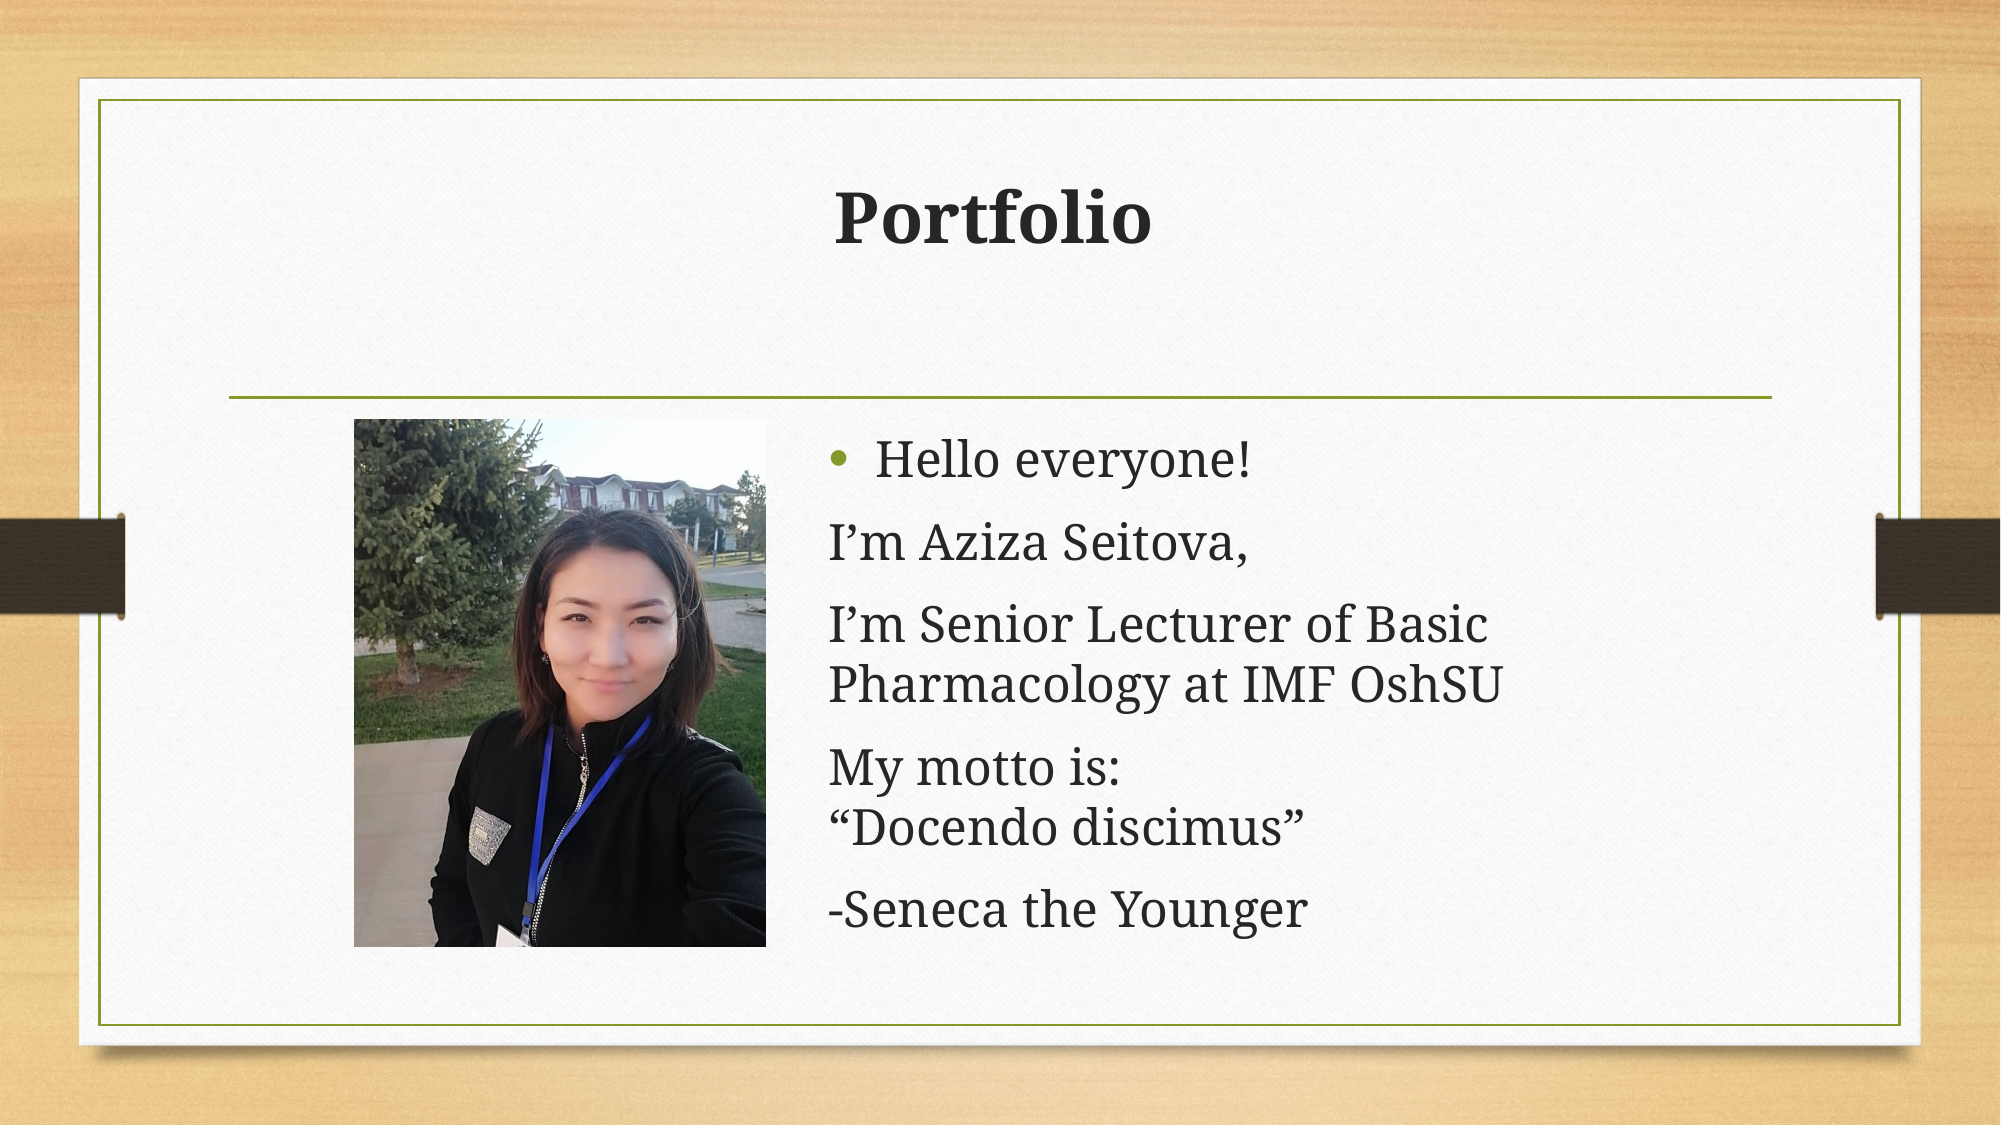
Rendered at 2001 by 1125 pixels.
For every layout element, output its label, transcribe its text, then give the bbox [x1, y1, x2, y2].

picture [0, 0, 2001, 1125]
list Hello everyone! I’m Aziza Seitova, I’m Senior Lecturer of Basic Pharmacology at IMF OshSU My motto is: “Docendo discimus” -Seneca the Younger [813, 420, 1588, 963]
title Portfolio [97, 79, 1906, 389]
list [354, 419, 767, 947]
